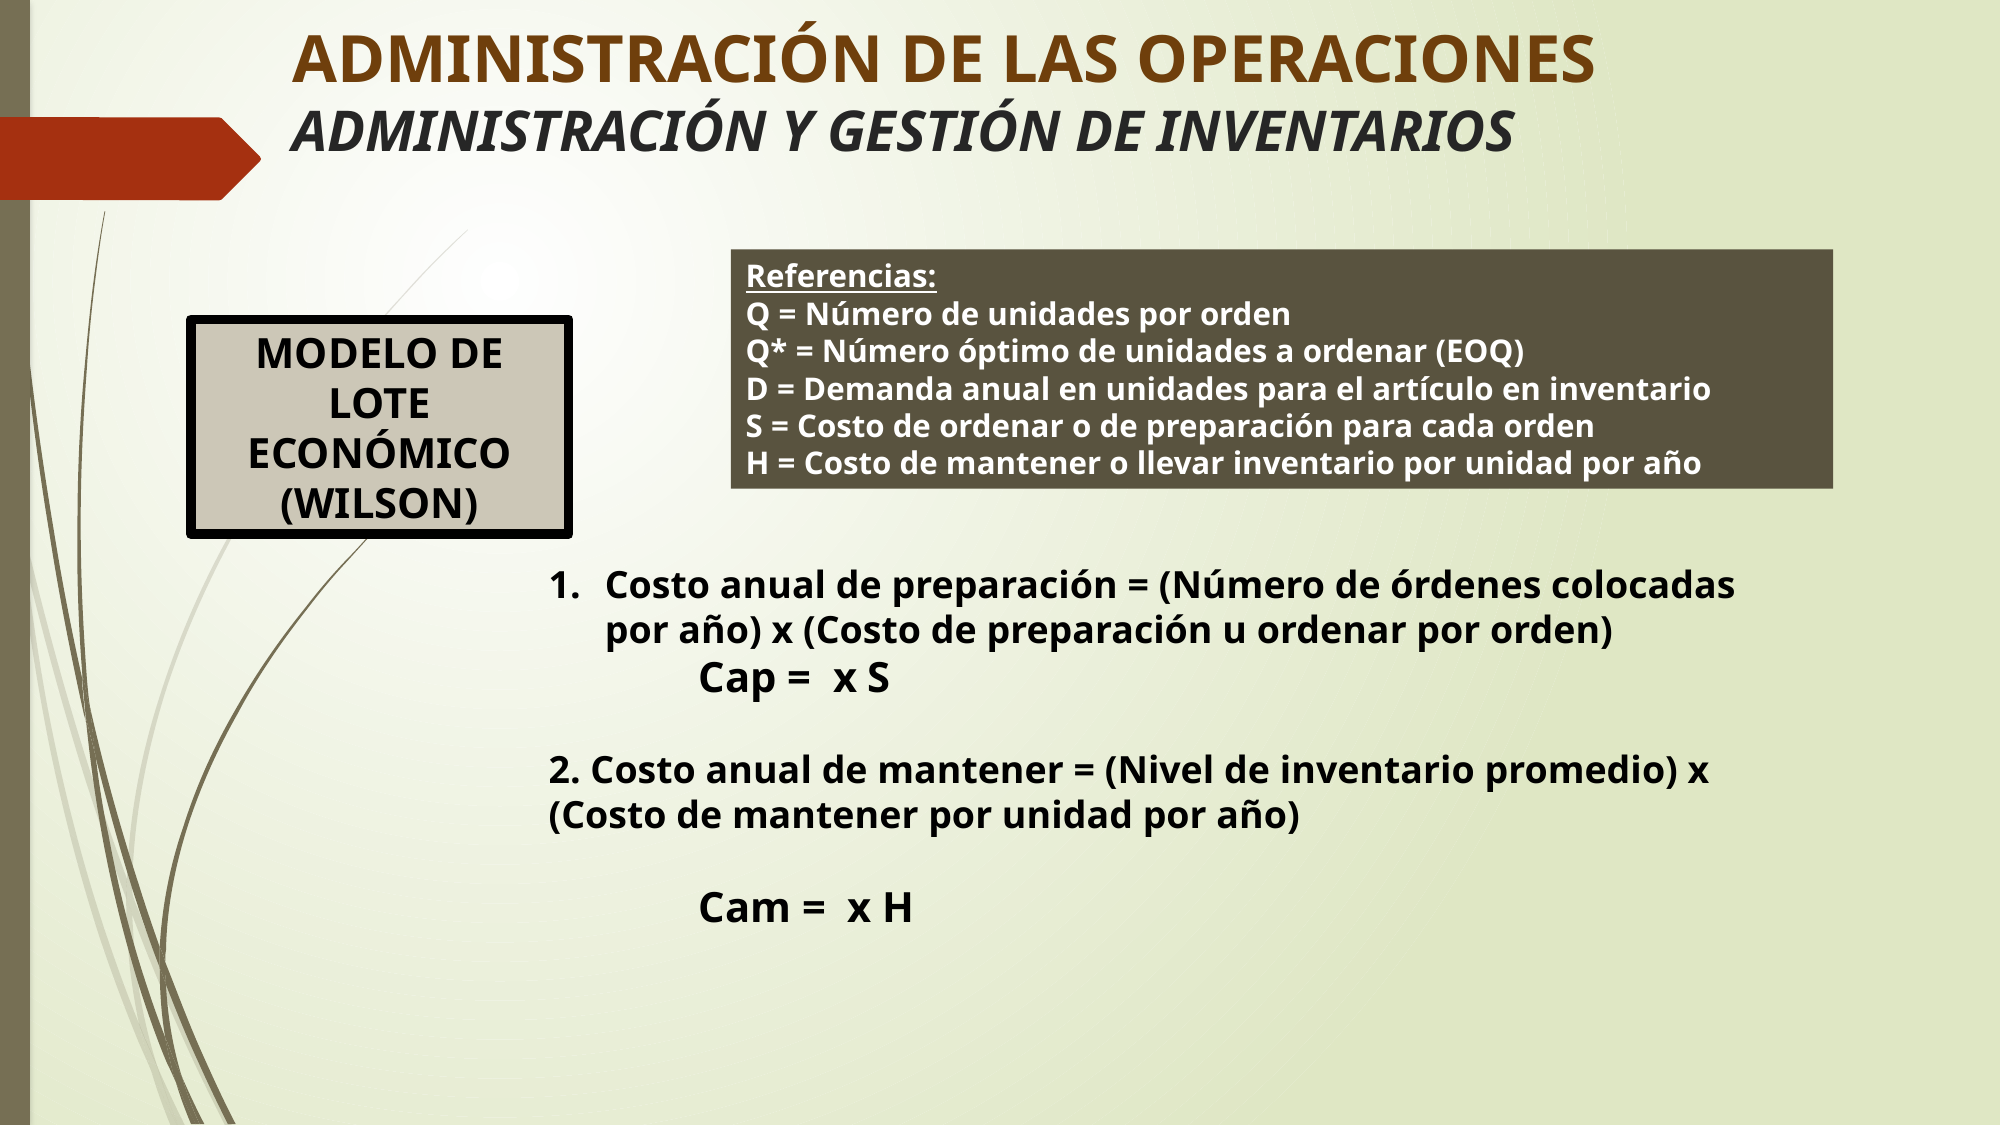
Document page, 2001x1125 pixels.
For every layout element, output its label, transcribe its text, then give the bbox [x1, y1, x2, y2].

text_box Referencias: Q = Número de unidades por orden Q* = Número óptimo de unidades a ordenar (EOQ) D = Demanda anual en unidades para el artículo en inventario S = Costo de ordenar o de preparación para cada orden H = Costo de mantener o llevar inventario por unidad por año [730, 249, 1834, 489]
text_box MODELO DE LOTE ECONÓMICO (WILSON) [190, 319, 569, 535]
title ADMINISTRACIÓN DE LAS OPERACIONES ADMINISTRACIÓN Y GESTIÓN DE INVENTARIOS [277, 10, 1740, 221]
